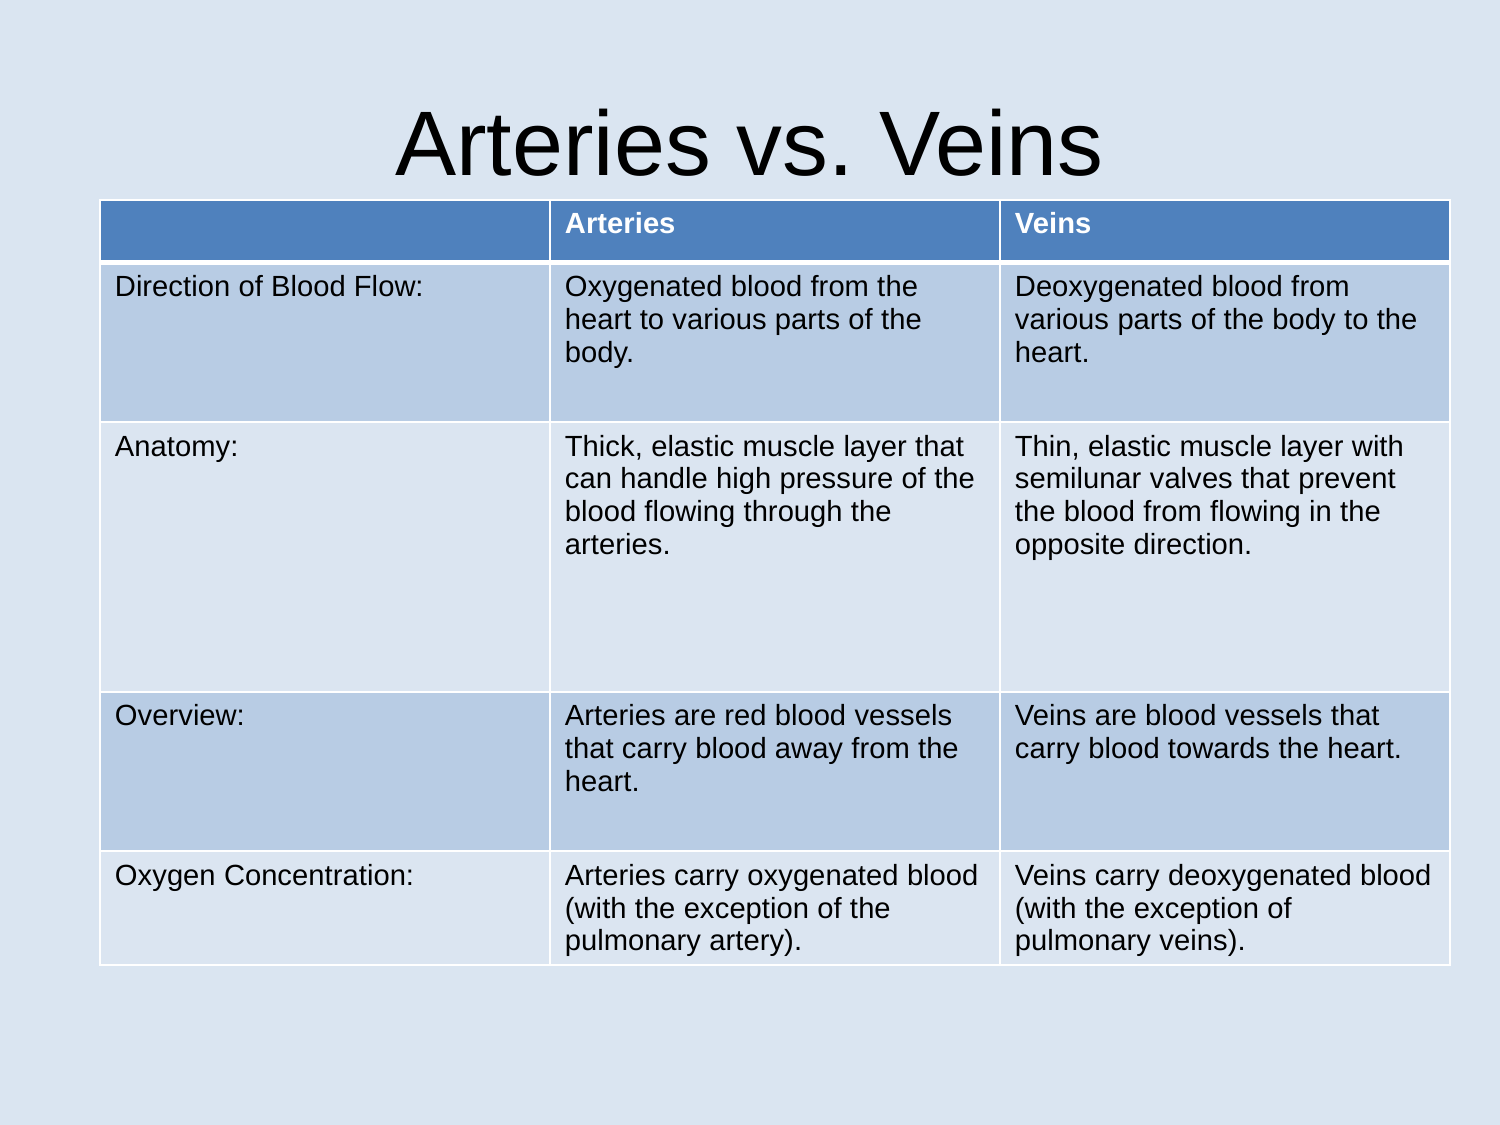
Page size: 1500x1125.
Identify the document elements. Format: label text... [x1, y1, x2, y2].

table_cell Anatomy: [101, 423, 549, 691]
table_header Veins [1001, 201, 1449, 260]
table_cell Overview: [101, 693, 549, 850]
table_header [101, 201, 549, 260]
table_cell Arteries carry oxygenated blood (with the exception of the pulmonary artery). [551, 852, 999, 964]
table_cell Thick, elastic muscle layer that can handle high pressure of the blood flowing through the arteries. [551, 423, 999, 691]
table_cell Veins are blood vessels that carry blood towards the heart. [1001, 693, 1449, 850]
title Arteries vs. Veins [75, 45, 1425, 233]
table_cell Oxygen Concentration: [101, 852, 549, 964]
table_cell Deoxygenated blood from various parts of the body to the heart. [1001, 265, 1449, 421]
table_cell Thin, elastic muscle layer with semilunar valves that prevent the blood from flowing in the opposite direction. [1001, 423, 1449, 691]
table_cell Oxygenated blood from the heart to various parts of the body. [551, 265, 999, 421]
table_cell Direction of Blood Flow: [101, 265, 549, 421]
table_header Arteries [551, 201, 999, 260]
table_cell Arteries are red blood vessels that carry blood away from the heart. [551, 693, 999, 850]
table_cell Veins carry deoxygenated blood (with the exception of pulmonary veins). [1001, 852, 1449, 964]
